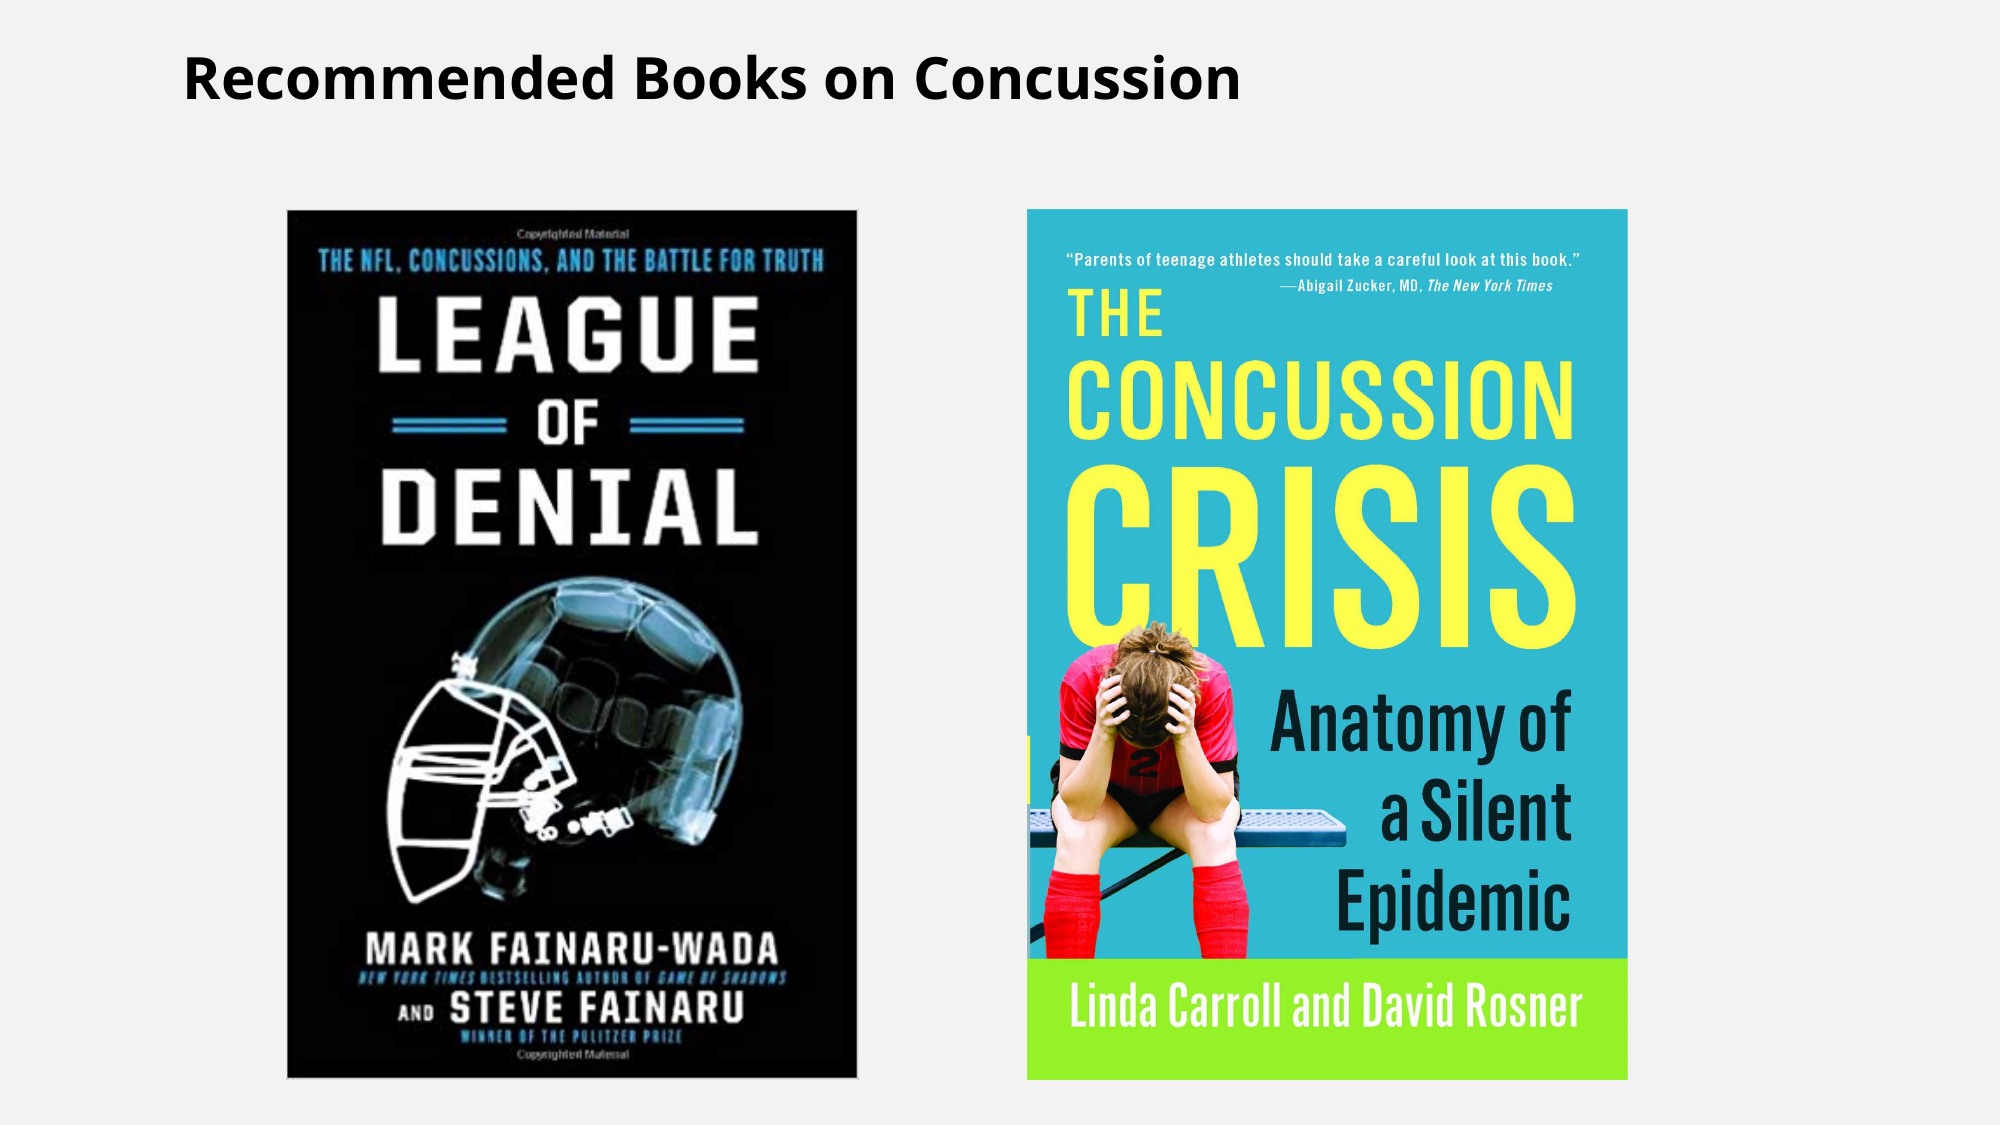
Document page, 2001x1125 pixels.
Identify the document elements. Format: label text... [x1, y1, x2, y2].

picture [286, 209, 859, 1080]
picture [1027, 209, 1628, 1080]
text_box Recommended Books on Concussion [168, 33, 1725, 119]
